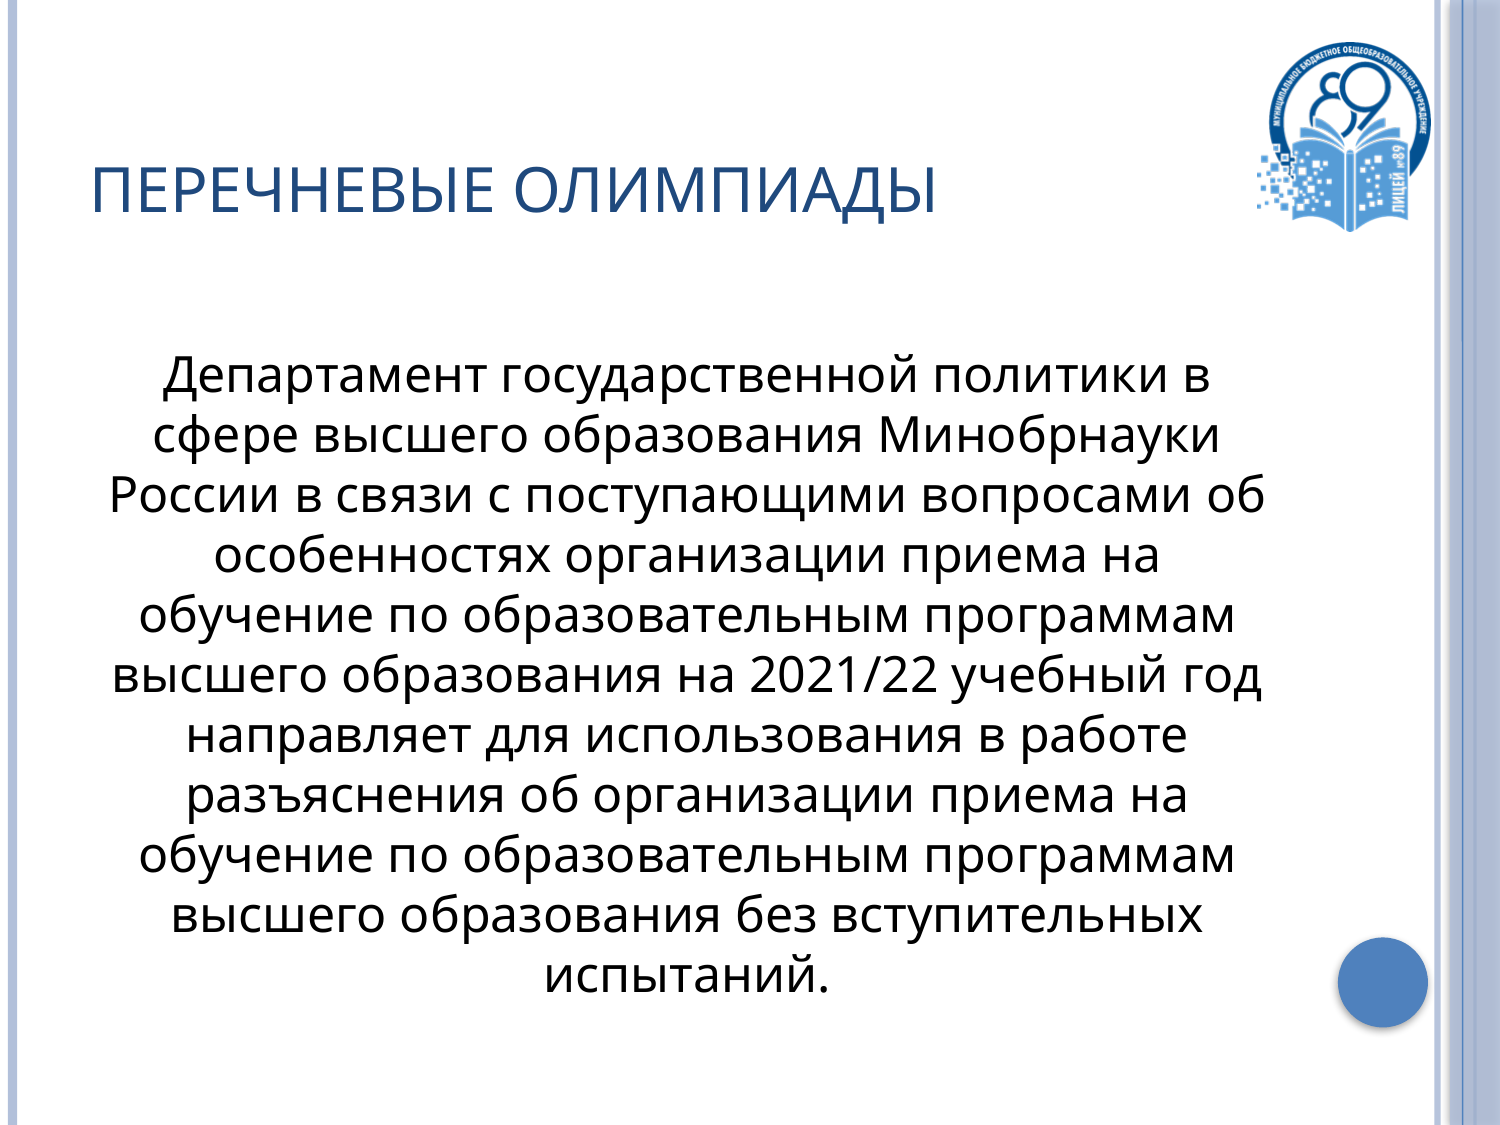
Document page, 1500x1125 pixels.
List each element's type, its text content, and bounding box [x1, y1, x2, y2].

title Перечневые олимпиады [75, 45, 1252, 233]
picture [1257, 42, 1431, 233]
list Департамент государственной политики в сфере высшего образования Минобрнауки России в связи с поступающими вопросами об особенностях организации приема на обучение по образовательным программам высшего образования на 2021/22 учебный год направляет для использования в работе разъяснения об организации приема на обучение по образовательным программам высшего образования без вступительных испытаний. [75, 262, 1300, 1062]
